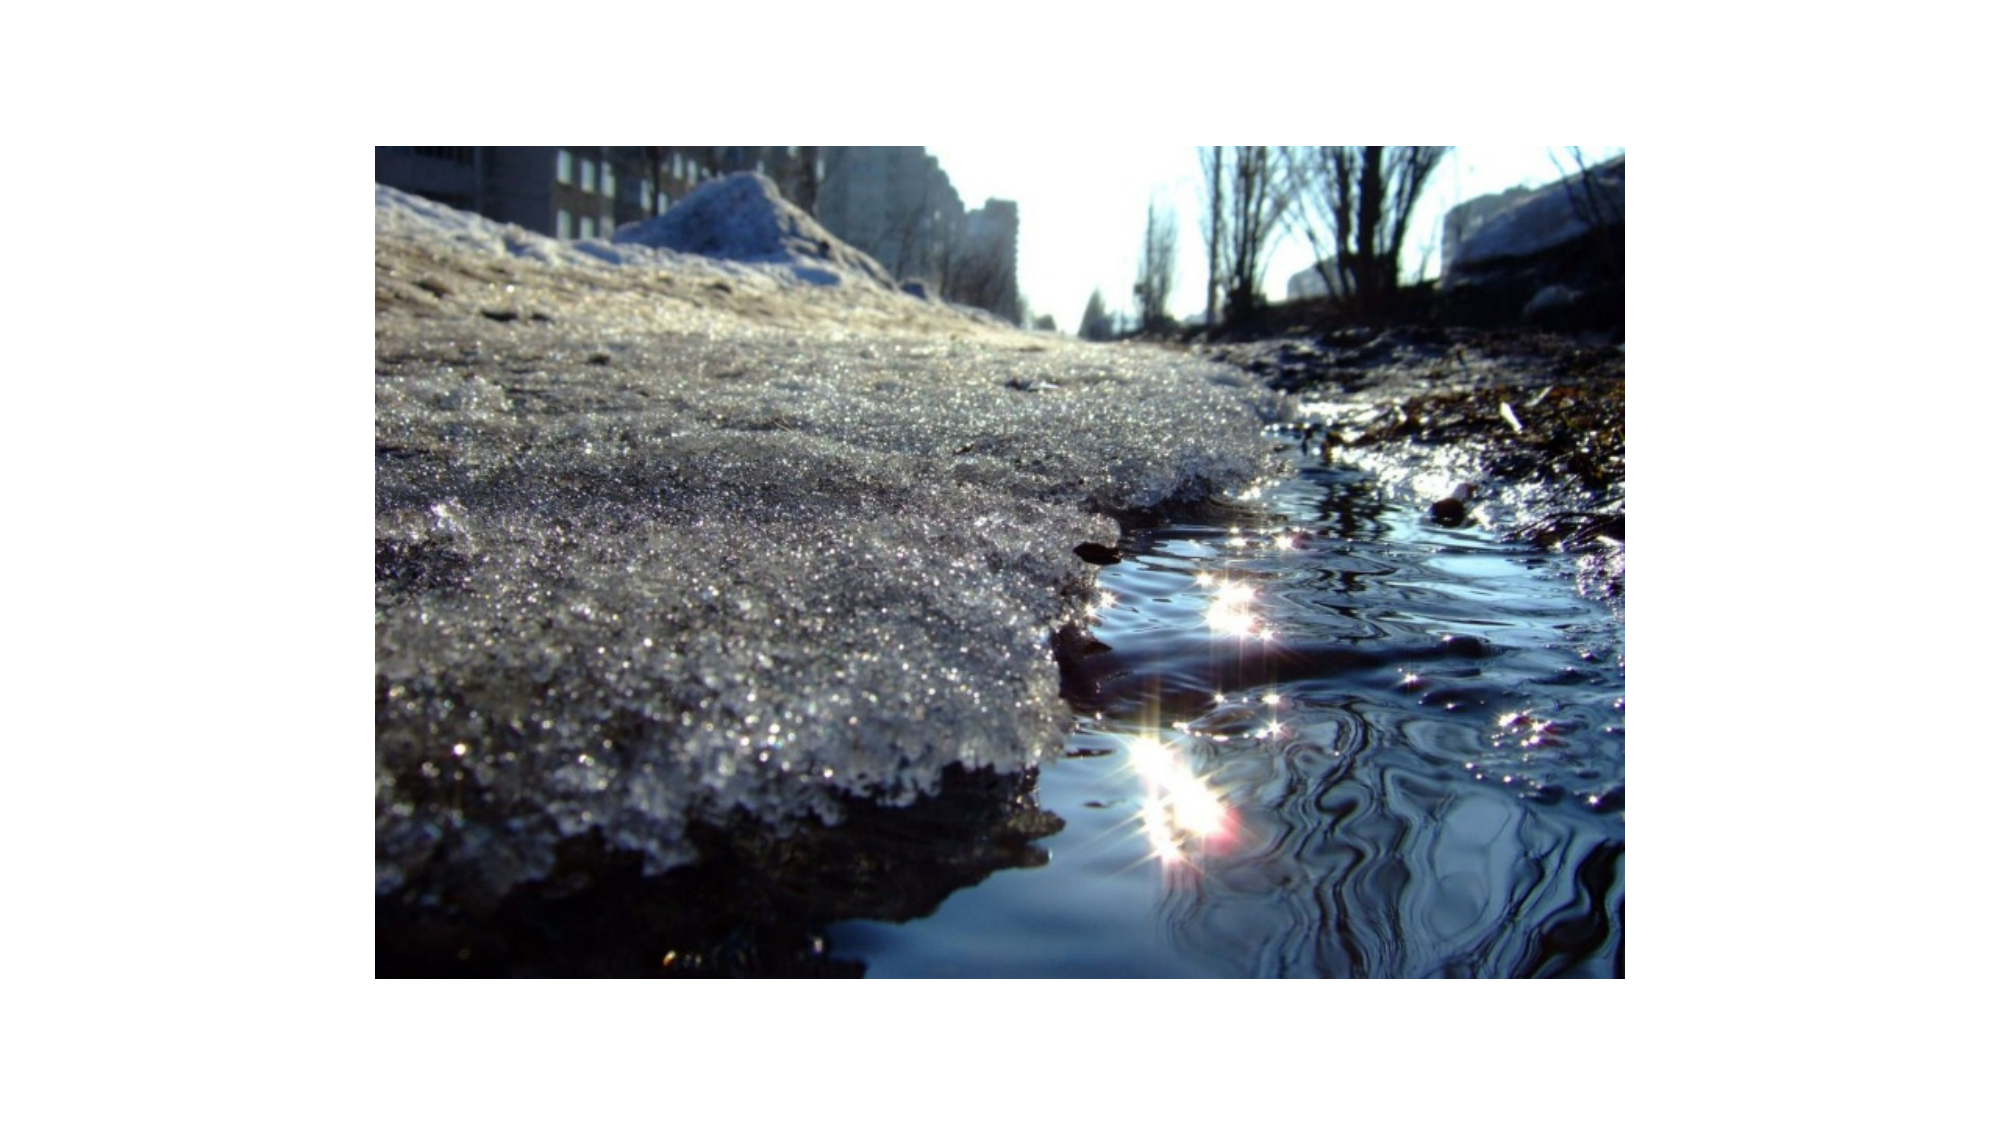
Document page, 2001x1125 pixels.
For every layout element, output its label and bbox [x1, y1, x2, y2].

picture [374, 146, 1625, 979]
